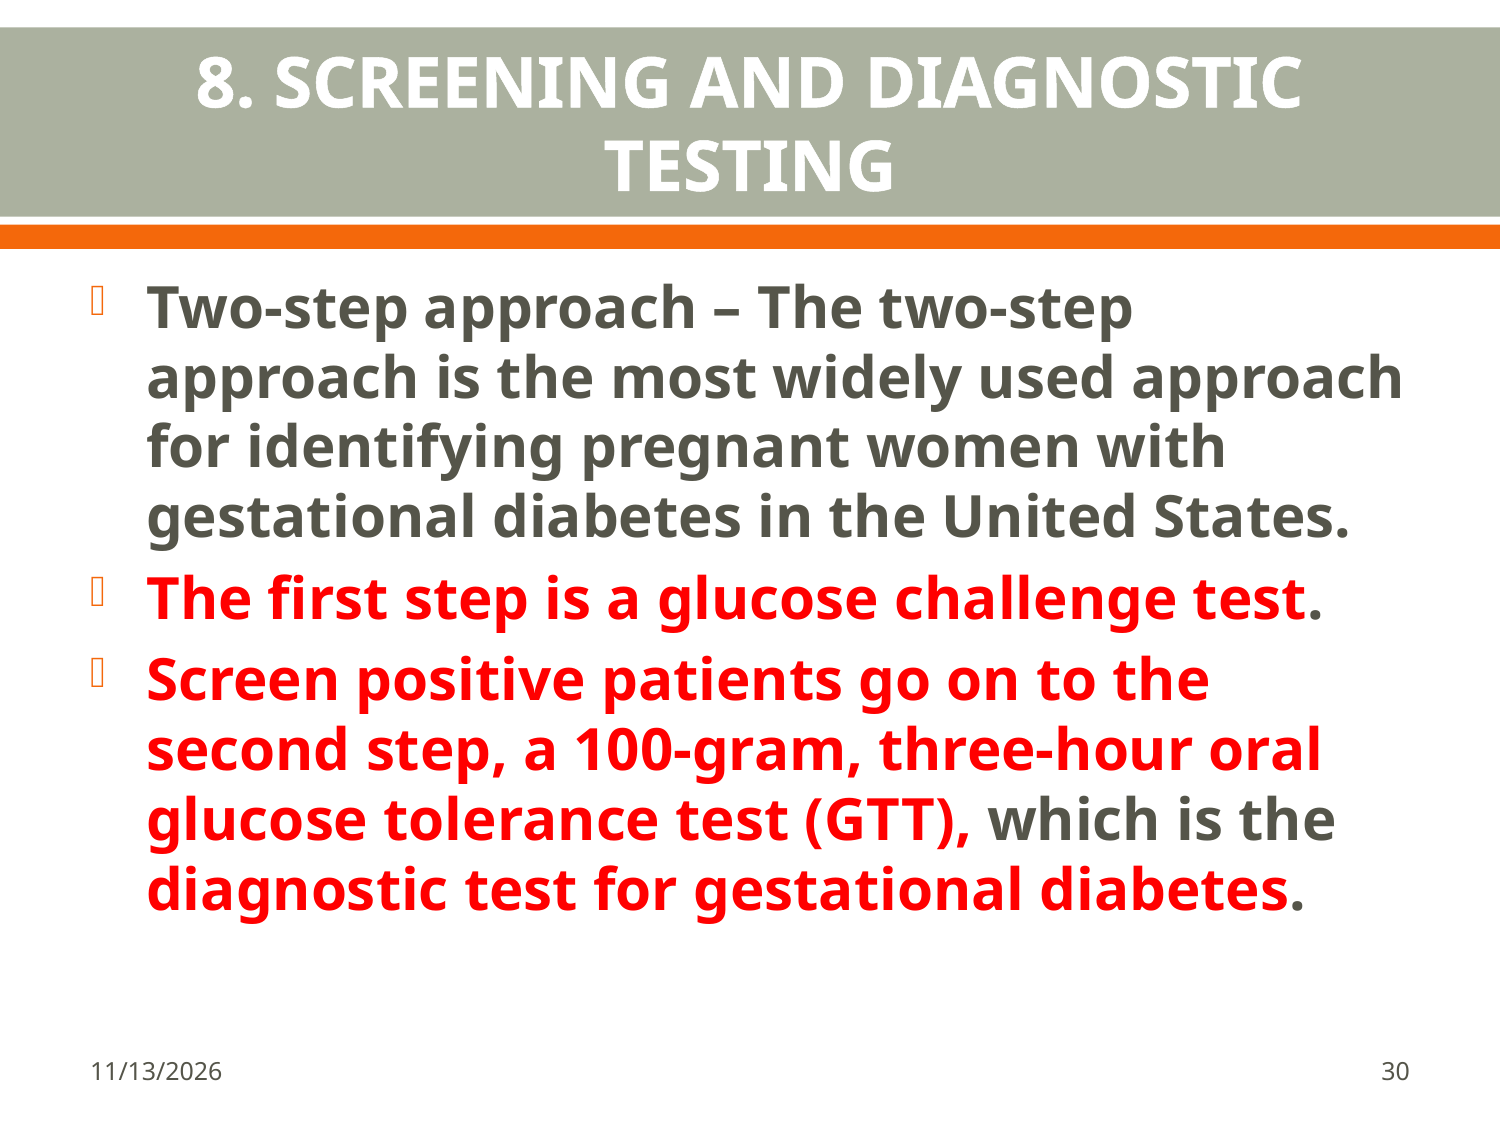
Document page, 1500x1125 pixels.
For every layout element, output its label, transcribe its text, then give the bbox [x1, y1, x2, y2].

list Two-step approach – The two-step approach is the most widely used approach for identifying pregnant women with gestational diabetes in the United States. The first step is a glucose challenge test. Screen positive patients go on to the second step, a 100-gram, three-hour oral glucose tolerance test (GTT), which is the diagnostic test for gestational diabetes. [75, 262, 1425, 1005]
slide_number 30 [1074, 1042, 1425, 1103]
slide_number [75, 1042, 425, 1103]
title 8. SCREENING AND DIAGNOSTIC TESTING [75, 29, 1425, 213]
